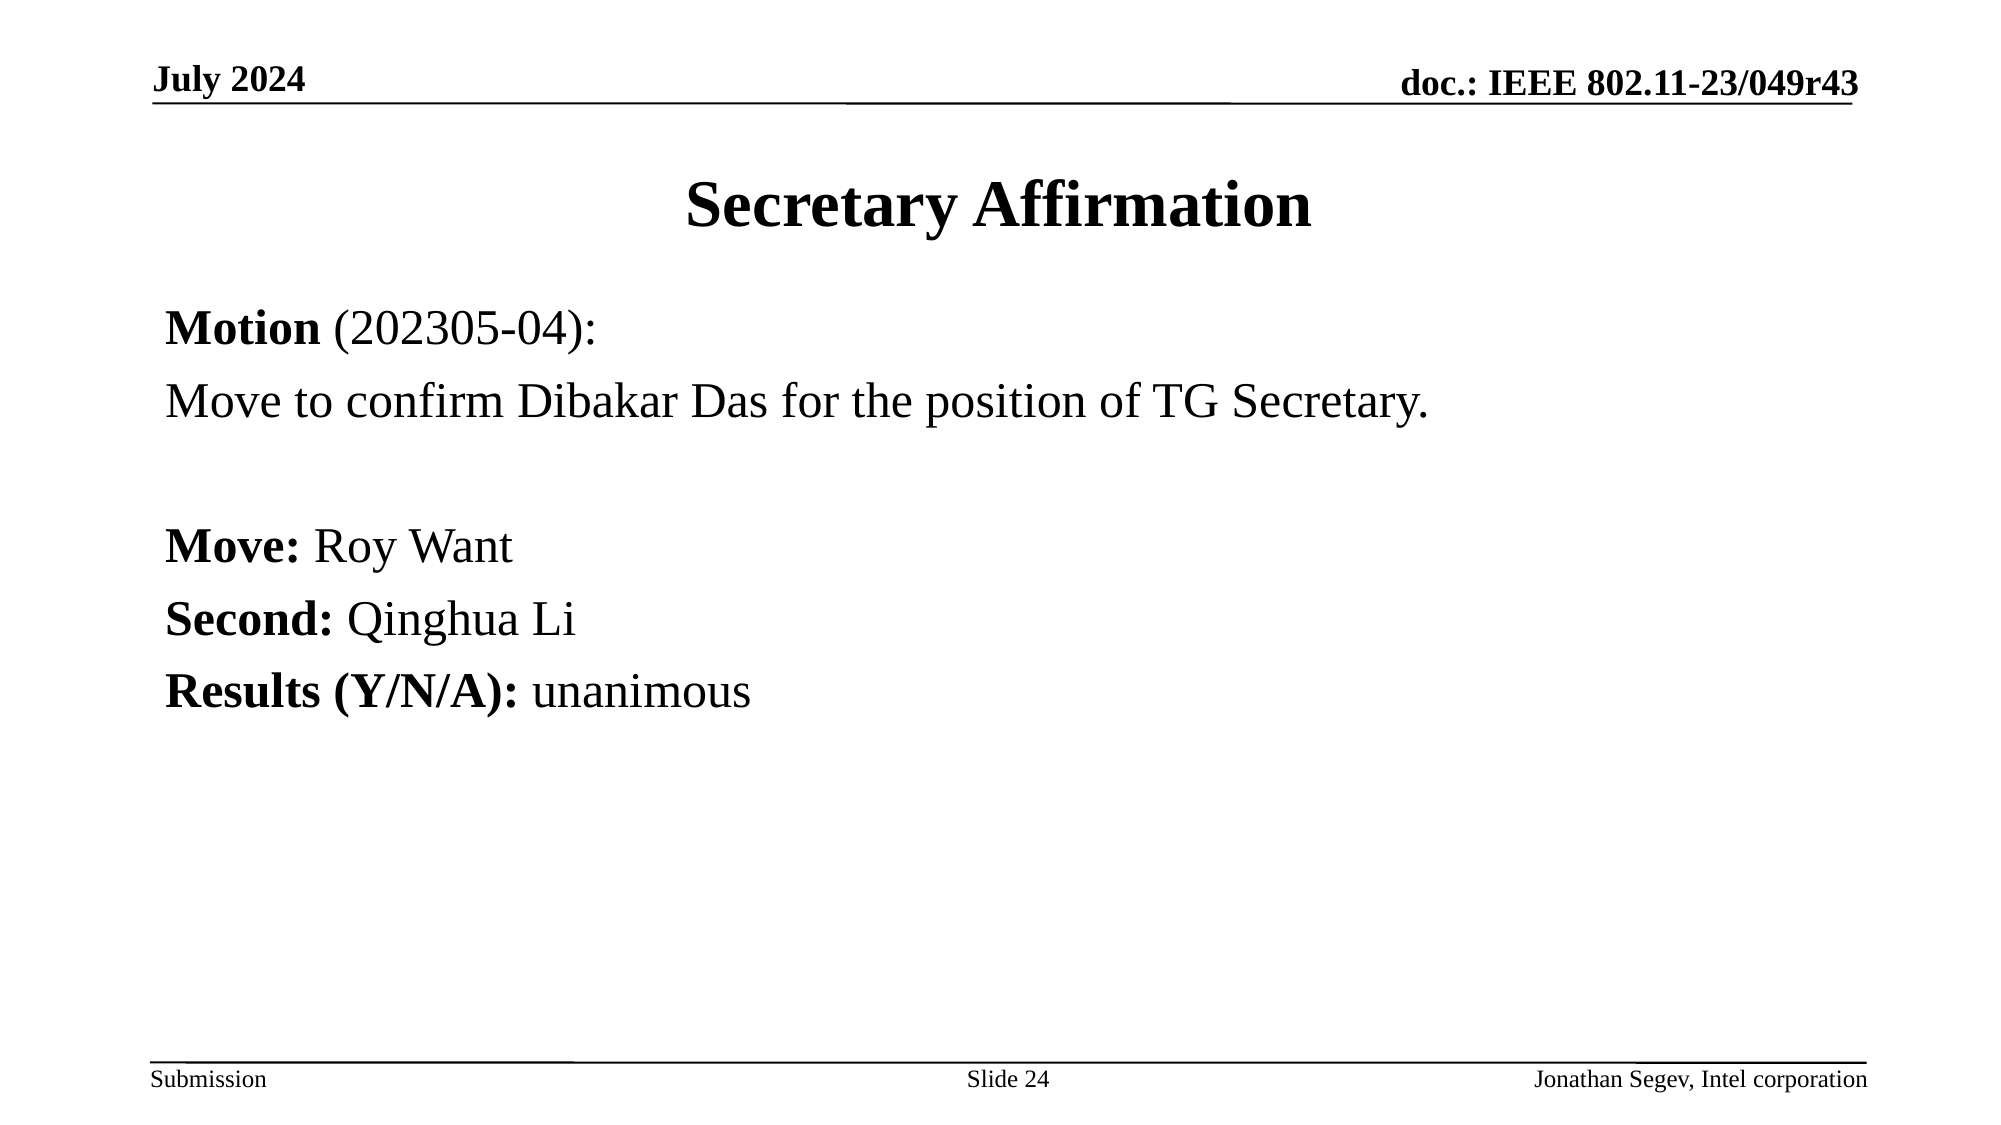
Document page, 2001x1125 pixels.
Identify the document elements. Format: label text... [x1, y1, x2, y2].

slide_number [152, 54, 563, 100]
list Motion (202305-04): Move to confirm Dibakar Das for the position of TG Secretary. Move: Roy Want Second: Qinghua Li Results (Y/N/A): unanimous [149, 286, 1850, 1000]
slide_number Slide 24 [950, 1061, 1067, 1123]
footer Jonathan Segev, Intel corporation [1171, 1061, 1869, 1093]
title Secretary Affirmation [149, 112, 1850, 286]
